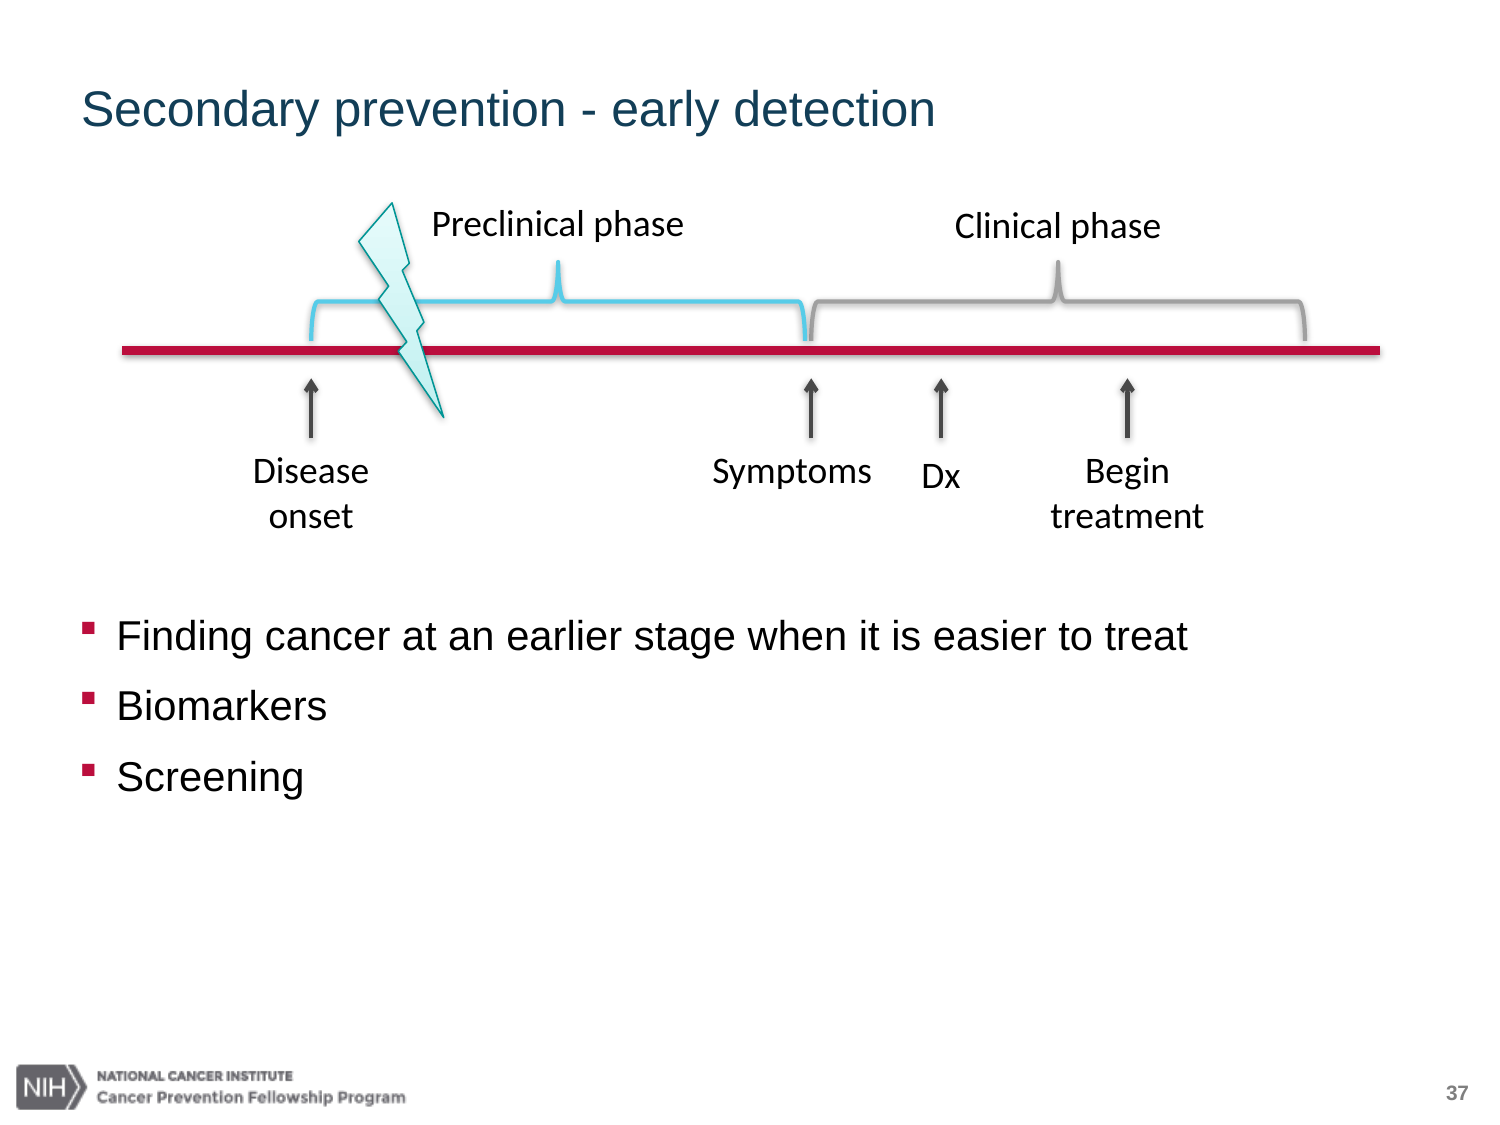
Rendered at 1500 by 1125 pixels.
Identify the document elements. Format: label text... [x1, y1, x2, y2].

picture [0, 1046, 502, 1125]
title Secondary prevention - early detection [81, 68, 1421, 138]
list Finding cancer at an earlier stage when it is easier to treat Biomarkers Screening [79, 183, 1419, 1022]
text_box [122, 191, 1381, 545]
